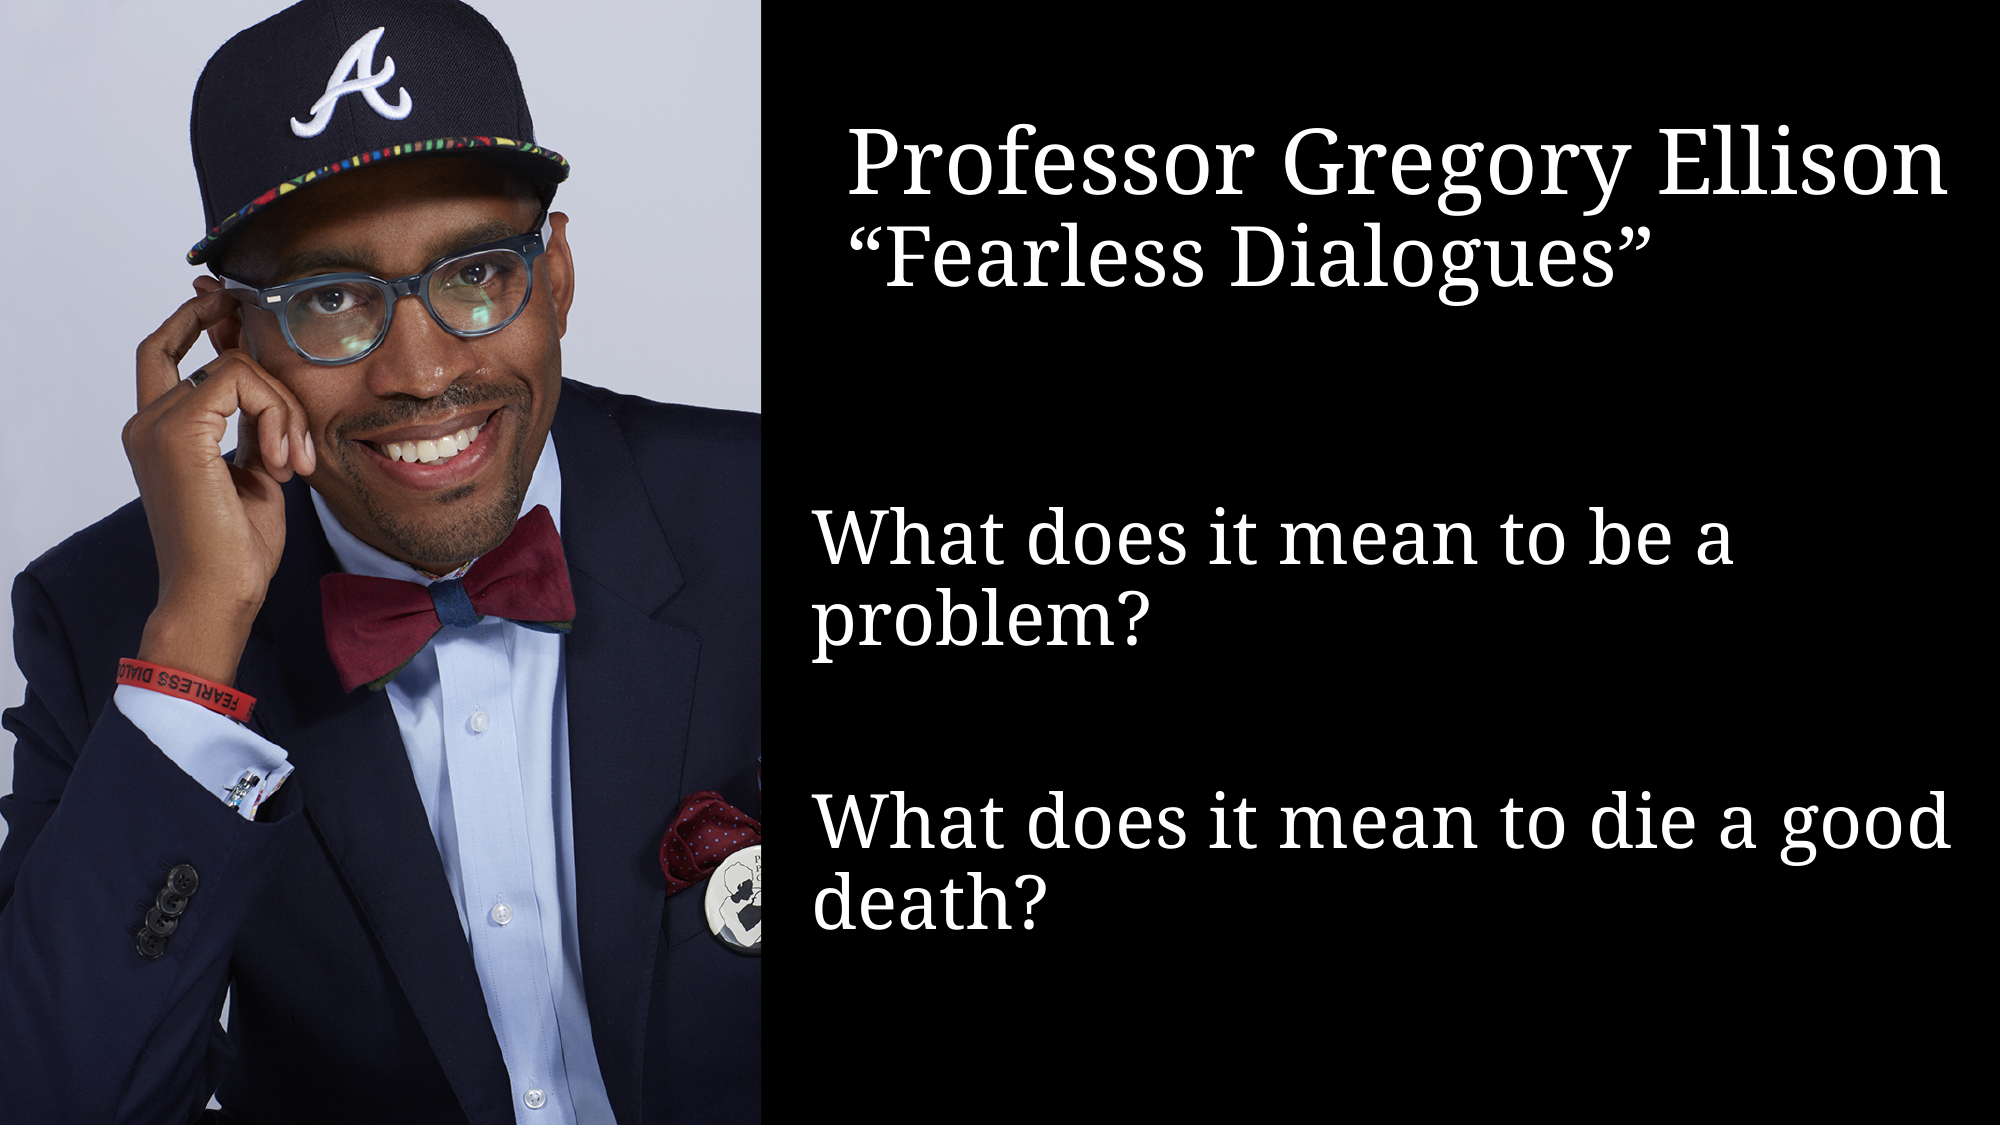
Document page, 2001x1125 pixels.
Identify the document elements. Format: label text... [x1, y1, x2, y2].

title Professor Gregory Ellison “Fearless Dialogues” [831, 59, 1970, 360]
list What does it mean to be a problem? What does it mean to die a good death? [796, 491, 2000, 1125]
picture [0, 0, 762, 1125]
